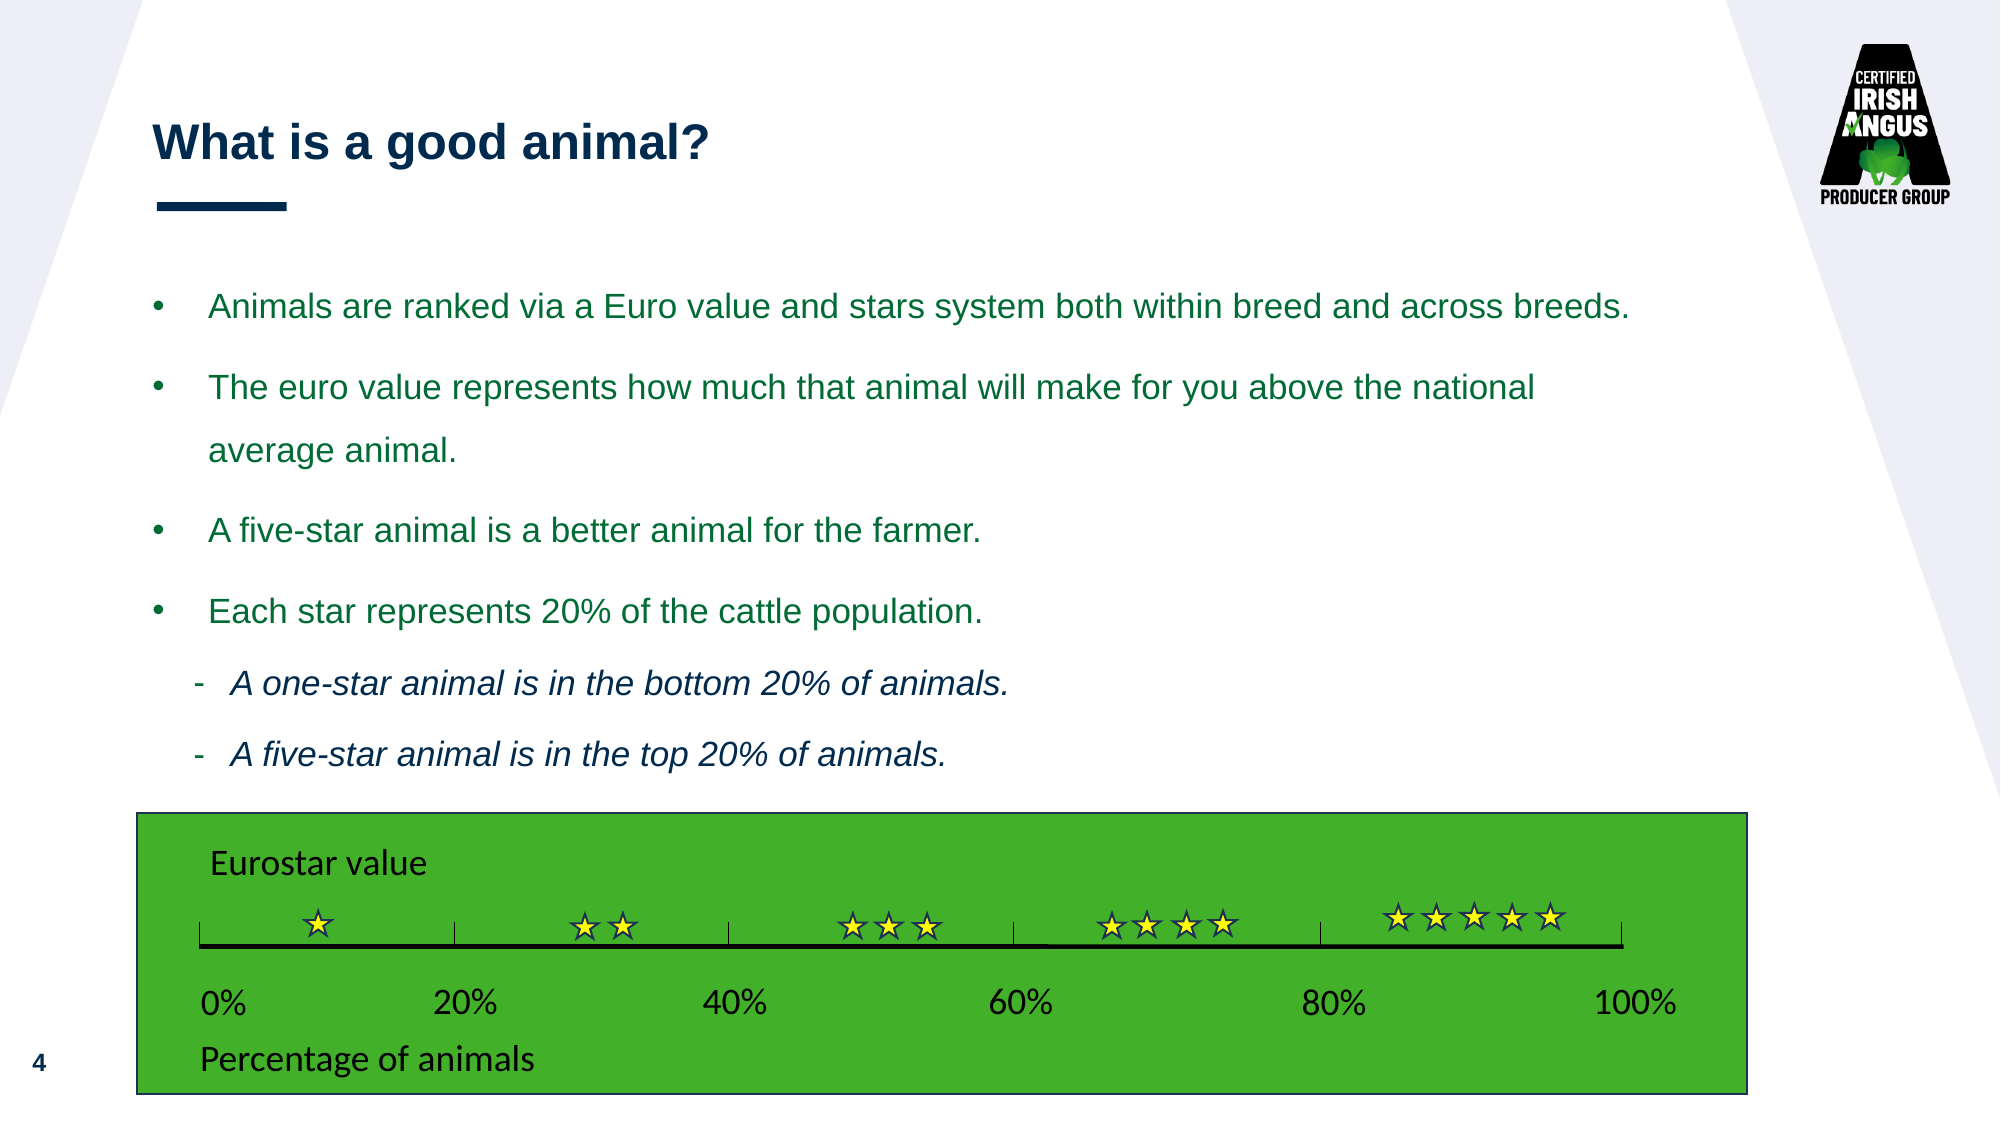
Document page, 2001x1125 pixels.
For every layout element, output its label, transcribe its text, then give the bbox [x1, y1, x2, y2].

text_box [301, 907, 335, 938]
text_box [1419, 901, 1454, 932]
title What is a good animal? [137, 8, 1555, 178]
text_box 60% [973, 969, 1074, 1030]
text_box [1381, 901, 1415, 932]
text_box [872, 910, 906, 941]
slide_number 4 [17, 1031, 162, 1092]
text_box 20% [418, 970, 518, 1026]
text_box [568, 910, 602, 942]
text_box 100% [1578, 969, 1699, 1030]
text_box [1457, 900, 1491, 931]
text_box [910, 910, 944, 941]
text_box [136, 812, 1748, 1095]
text_box [606, 910, 640, 941]
text_box [1130, 908, 1164, 940]
text_box Percentage of animals [185, 1026, 551, 1087]
text_box 40% [687, 970, 788, 1030]
text_box 80% [1286, 970, 1385, 1031]
picture [1820, 44, 1951, 205]
text_box [836, 910, 870, 941]
list Animals are ranked via a Euro value and stars system both within breed and across breeds. The euro value represents how much that animal will make for you above the national average animal. A five-star animal is a better animal for the farmer. Each star represents 20% of the cattle population. A one-star animal is in the bottom 20% of animals. A five-star animal is in the top 20% of animals. [137, 196, 1659, 832]
text_box [1495, 901, 1529, 932]
text_box [1095, 910, 1129, 941]
text_box 0% [186, 970, 264, 1026]
text_box Eurostar value [195, 830, 443, 890]
text_box [1169, 908, 1204, 940]
text_box [1206, 907, 1240, 938]
text_box [1533, 900, 1568, 932]
